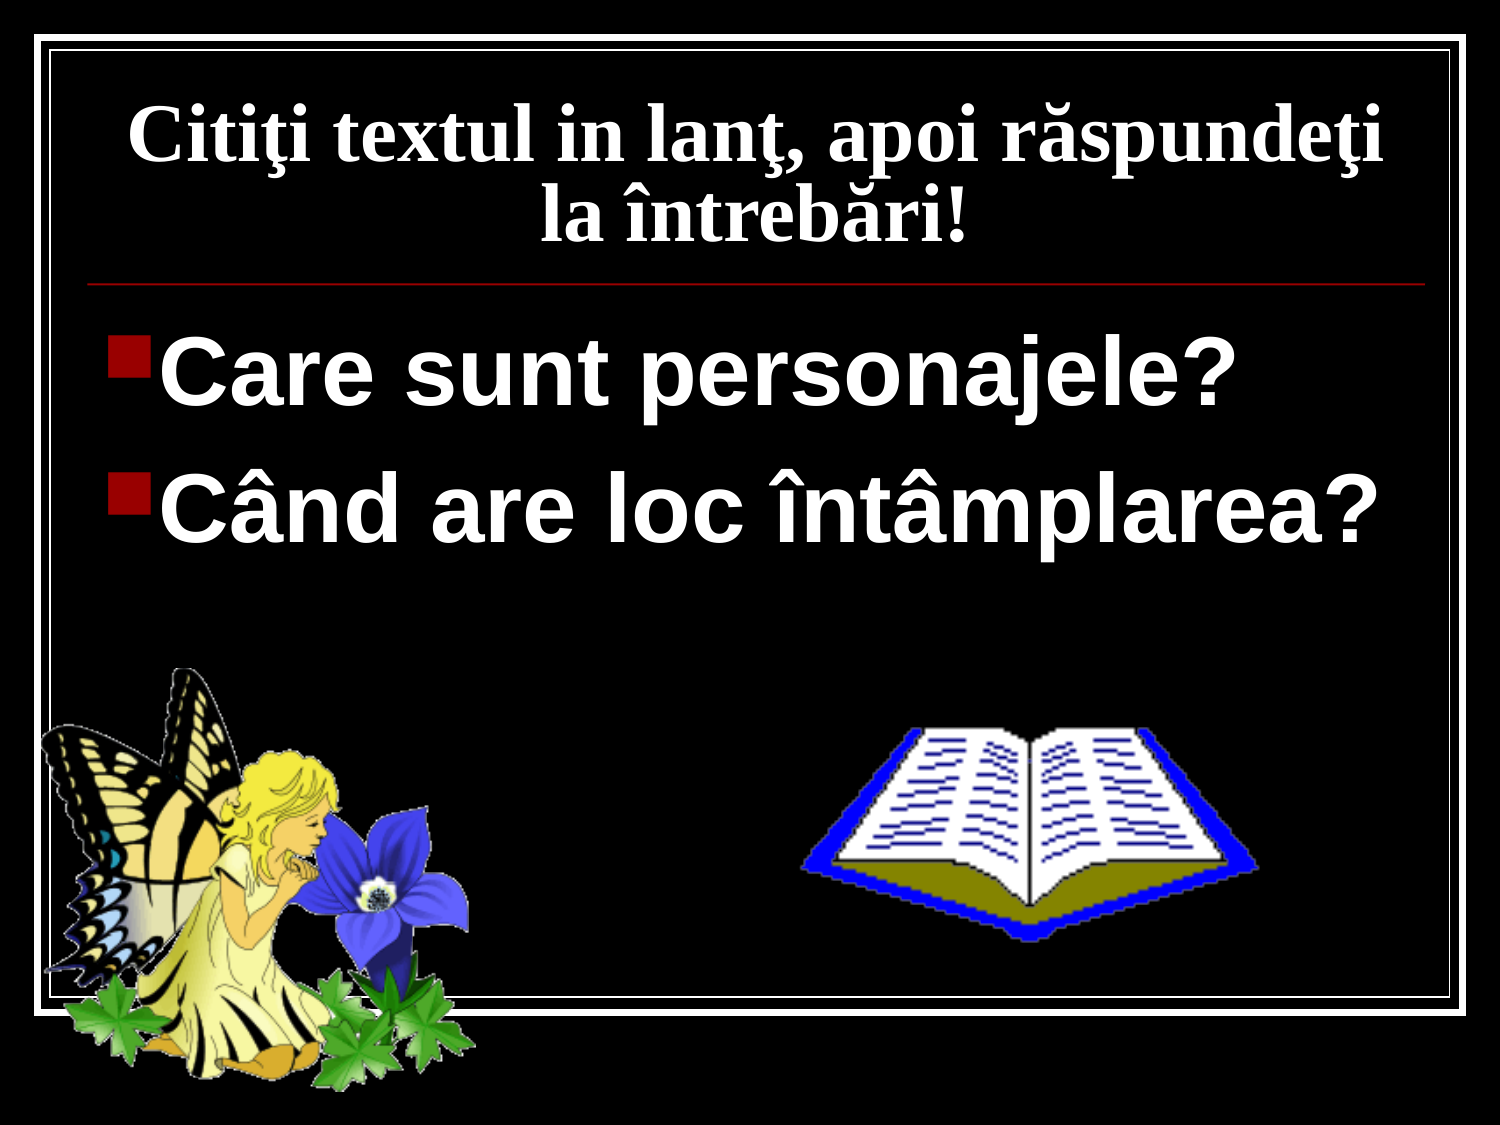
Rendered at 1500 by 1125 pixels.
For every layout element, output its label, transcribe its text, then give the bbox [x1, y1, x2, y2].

list Care sunt personajele? Când are loc întâmplarea? [87, 299, 1425, 963]
title Citiţi textul in lanţ, apoi răspundeţi la întrebări! [87, 77, 1425, 266]
picture [41, 668, 476, 1092]
picture [785, 609, 1270, 967]
